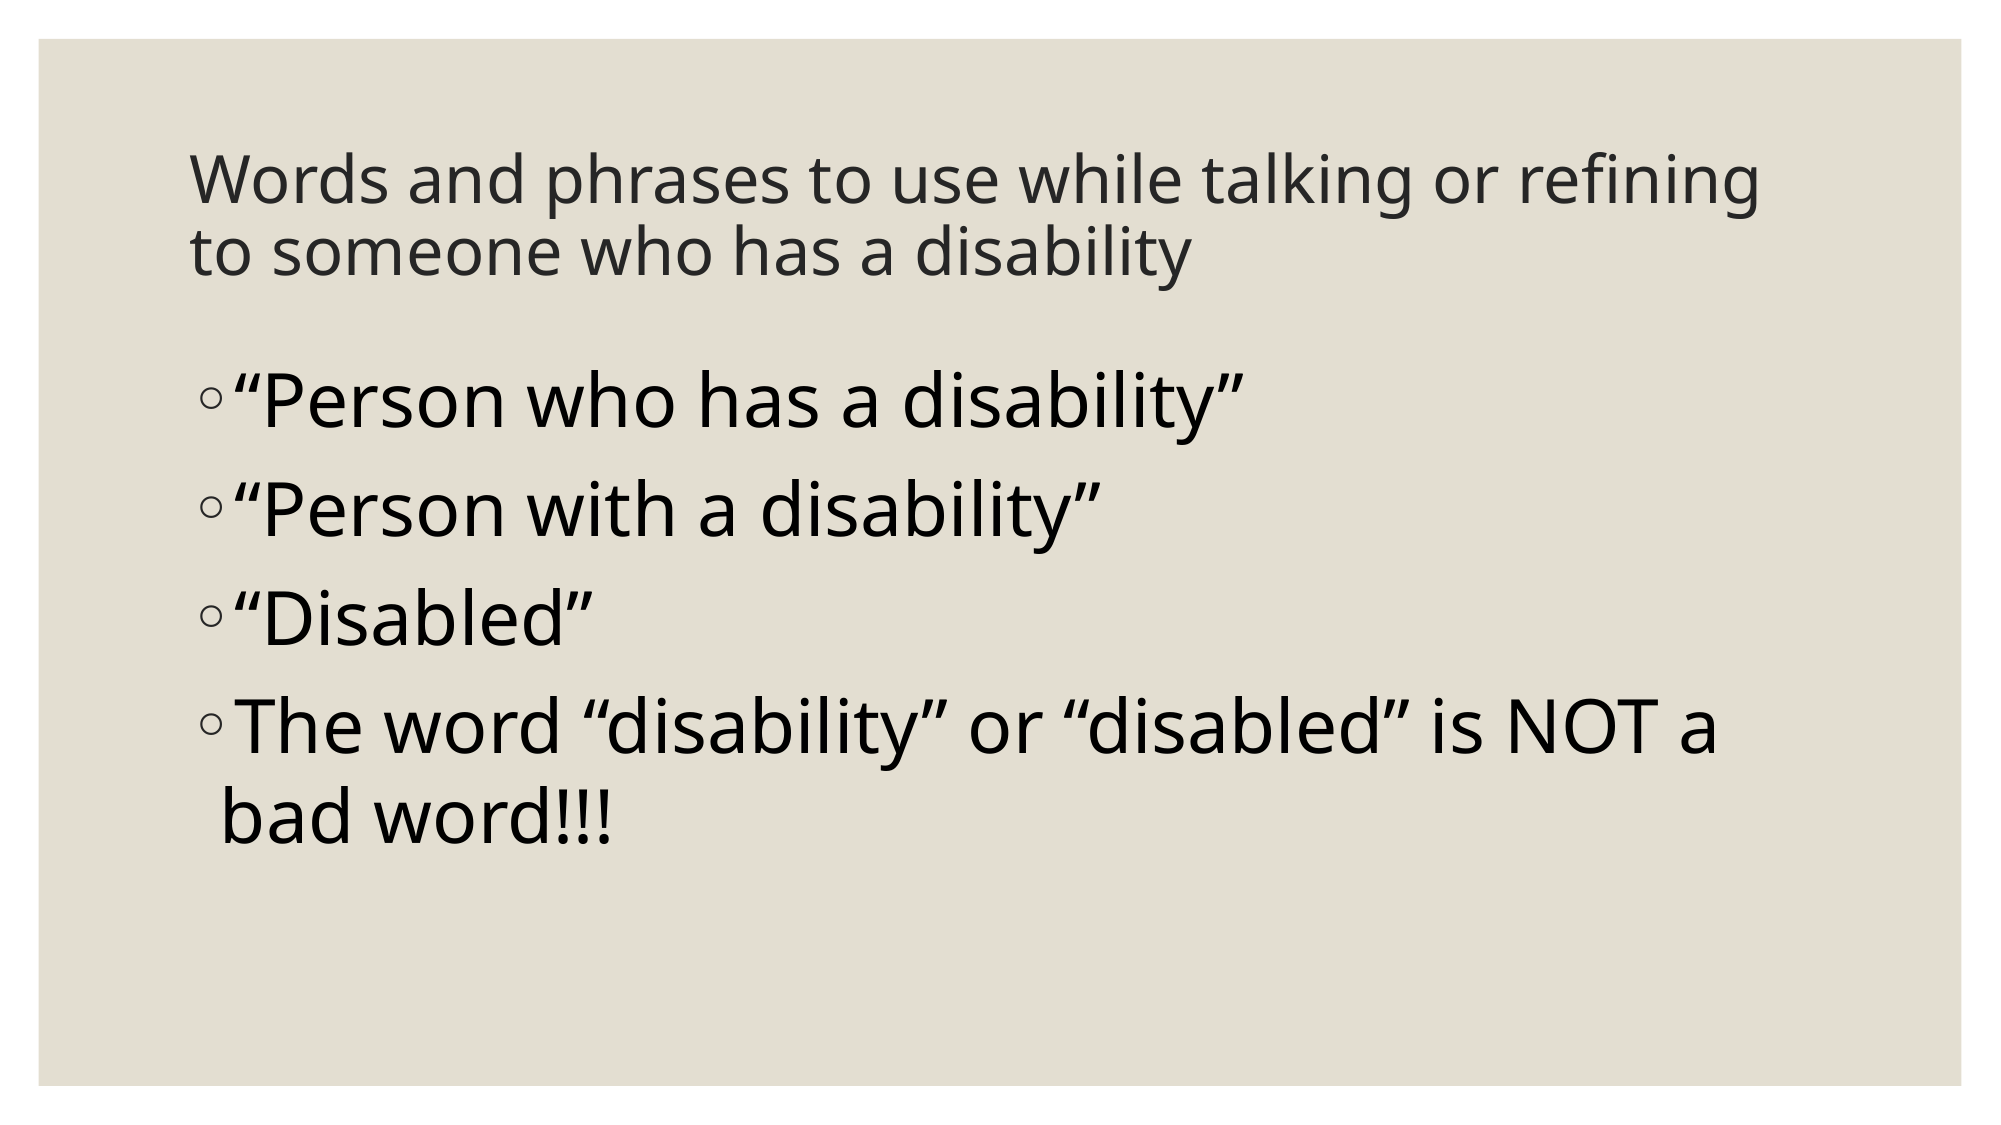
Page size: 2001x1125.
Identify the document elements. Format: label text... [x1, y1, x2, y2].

list “Person who has a disability” “Person with a disability” “Disabled” The word “disability” or “disabled” is NOT a bad word!!! [174, 345, 1825, 990]
title Words and phrases to use while talking or refining to someone who has a disability [174, 105, 1825, 331]
